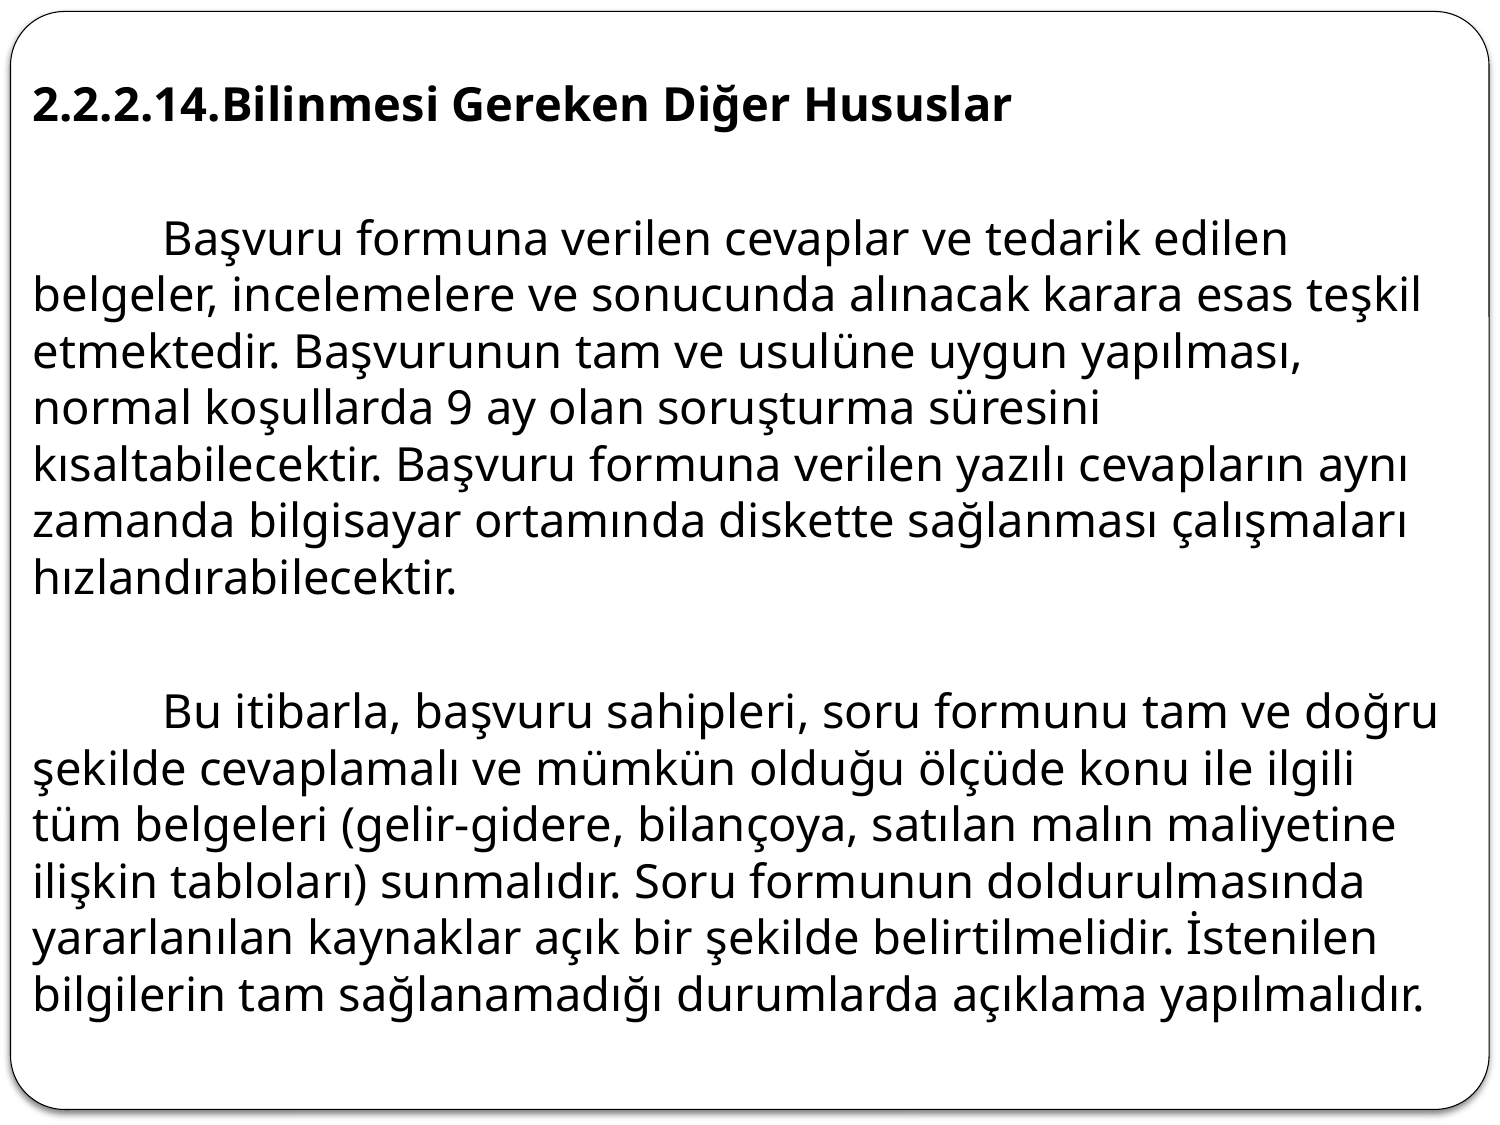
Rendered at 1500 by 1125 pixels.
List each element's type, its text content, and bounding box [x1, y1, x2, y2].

list 2.2.2.14.Bilinmesi Gereken Diğer Hususlar Başvuru formuna verilen cevaplar ve tedarik edilen belgeler, incelemelere ve sonucunda alınacak karara esas teşkil etmektedir. Başvurunun tam ve usulüne uygun yapılması, normal koşullarda 9 ay olan soruşturma süresini kısaltabilecektir. Başvuru formuna verilen yazılı cevapların aynı zamanda bilgisayar ortamında diskette sağlanması çalışmaları hızlandırabilecektir. Bu itibarla, başvuru sahipleri, soru formunu tam ve doğru şekilde cevaplamalı ve mümkün olduğu ölçüde konu ile ilgili tüm belgeleri (gelir-gidere, bilançoya, satılan malın maliyetine ilişkin tabloları) sunmalıdır. Soru formunun doldurulmasında yararlanılan kaynaklar açık bir şekilde belirtilmelidir. İstenilen bilgilerin tam sağlanamadığı durumlarda açıklama yapılmalıdır. [17, 66, 1471, 1083]
